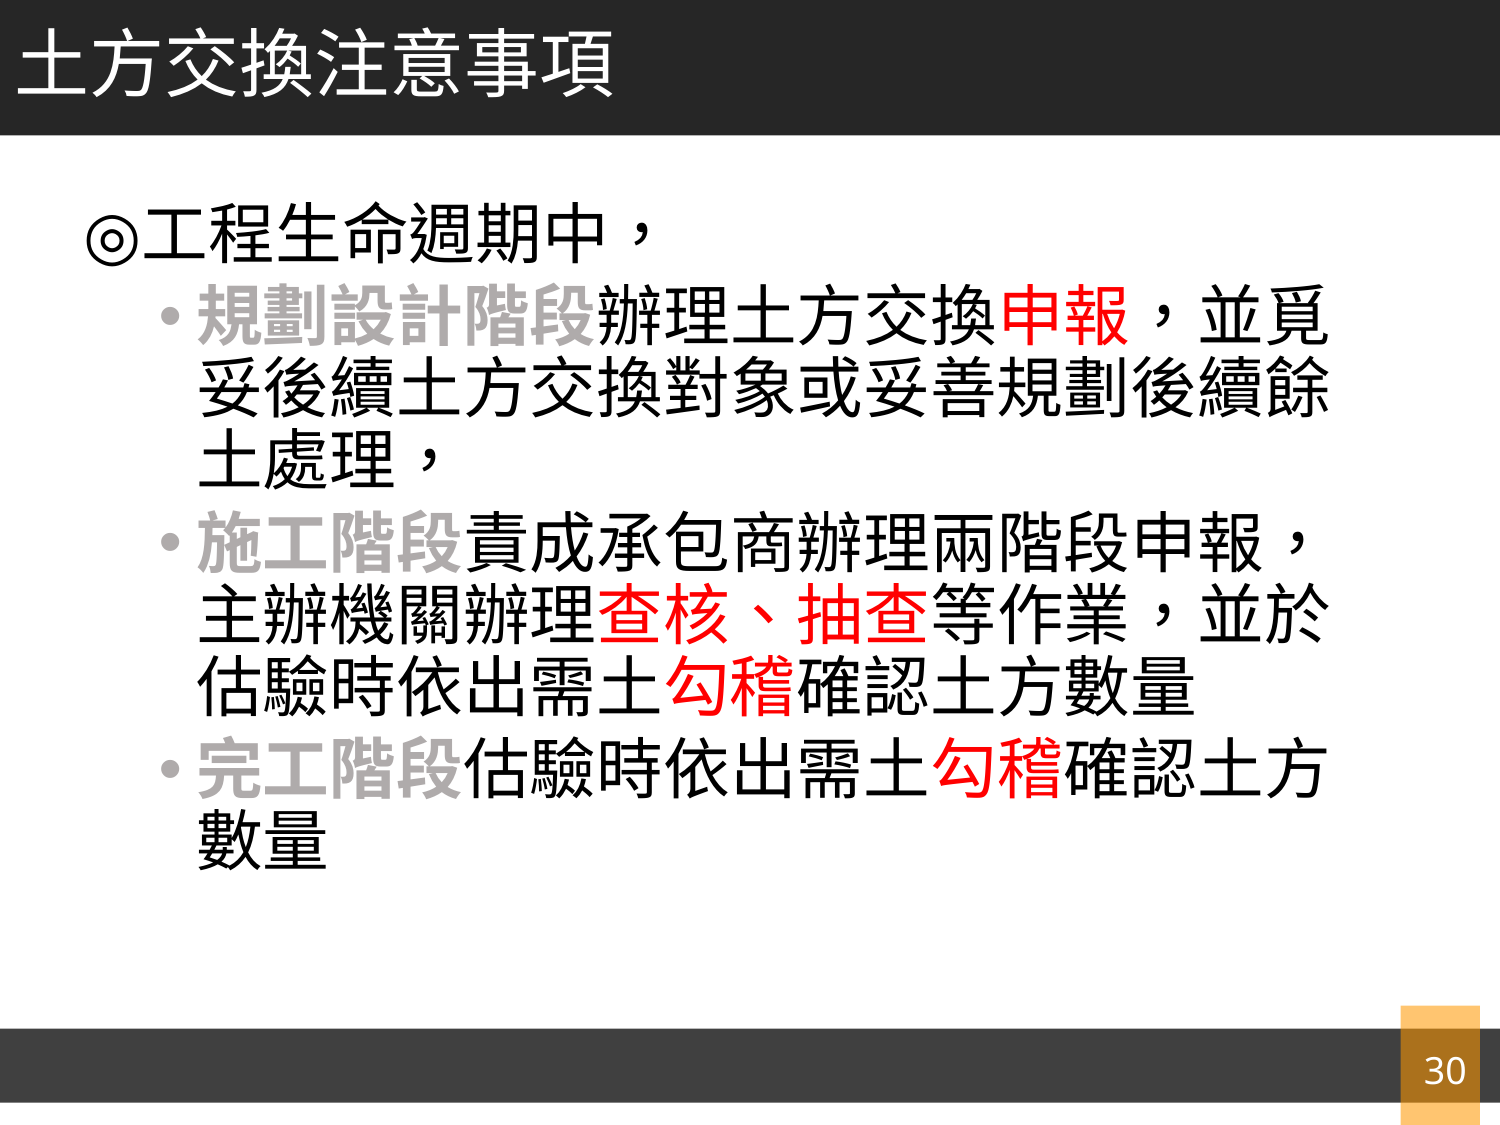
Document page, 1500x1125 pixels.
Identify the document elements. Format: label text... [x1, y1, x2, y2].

list 工程生命週期中， 規劃設計階段辦理土方交換申報，並覓妥後續土方交換對象或妥善規劃後續餘土處理， 施工階段責成承包商辦理兩階段申報，主辦機關辦理查核、抽查等作業，並於估驗時依出需土勾稽確認土方數量 完工階段估驗時依出需土勾稽確認土方數量 [68, 193, 1403, 949]
slide_number 30 [1365, 1042, 1482, 1103]
text_box 土方交換注意事項 [0, 0, 1500, 136]
